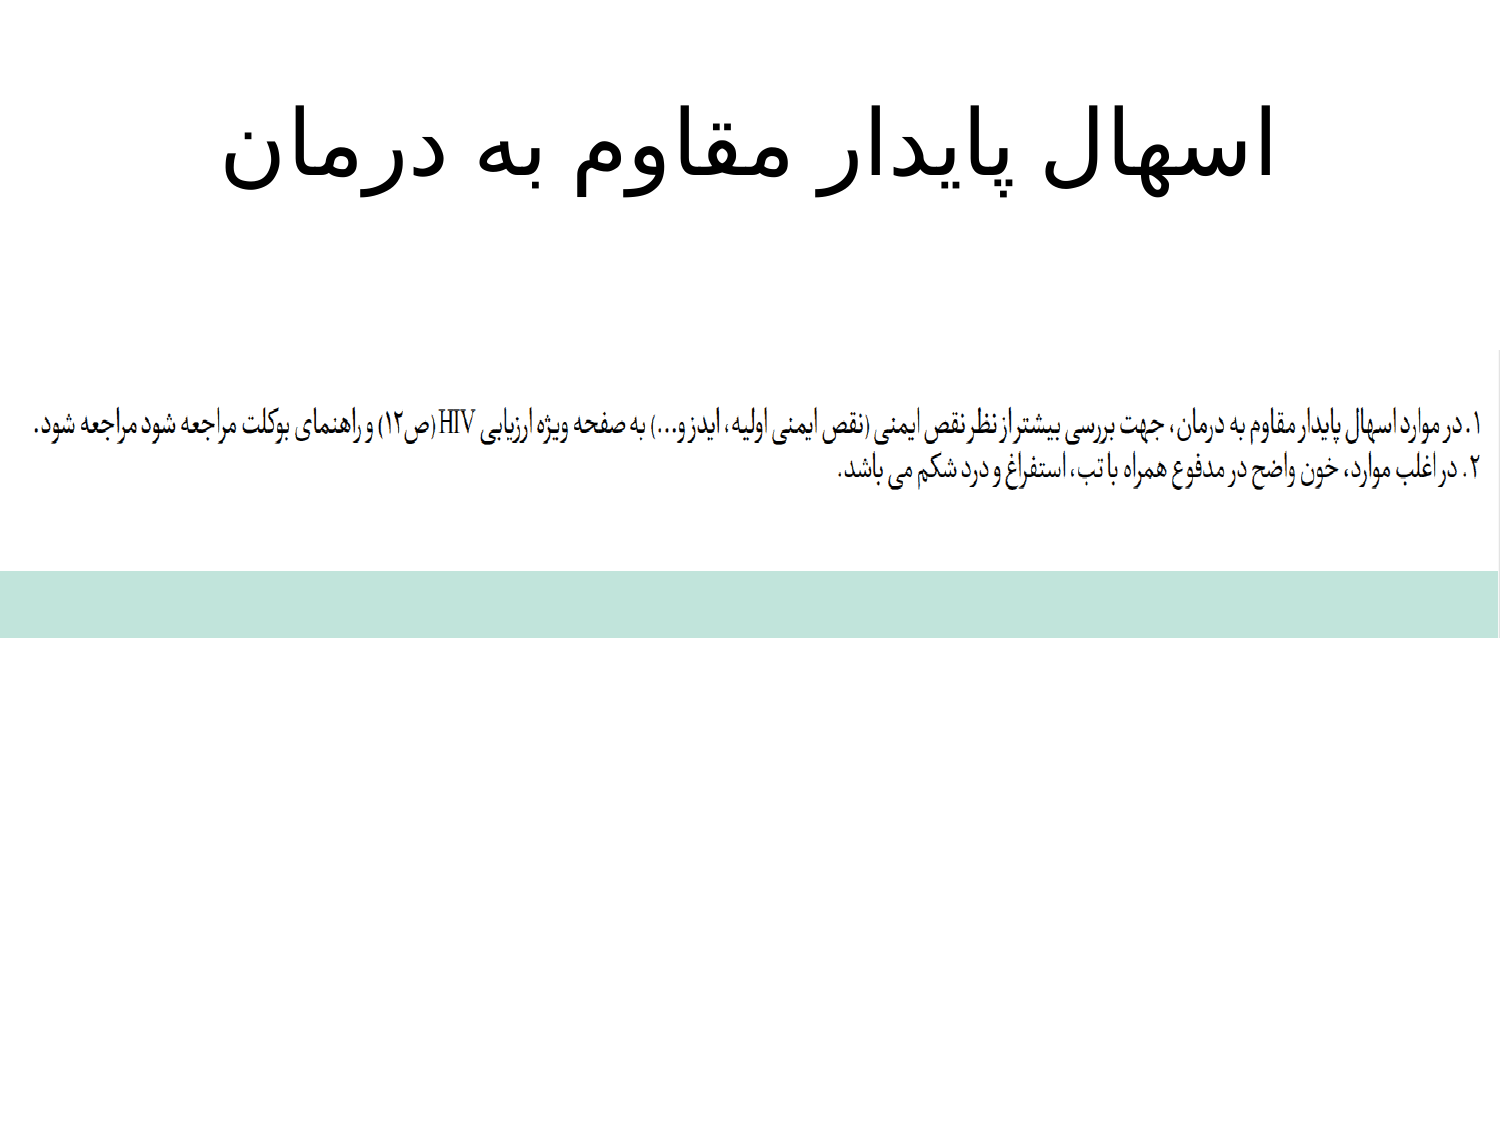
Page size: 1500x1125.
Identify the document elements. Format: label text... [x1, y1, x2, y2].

picture [0, 349, 1500, 638]
title اسهال پایدار مقاوم به درمان [75, 45, 1425, 233]
